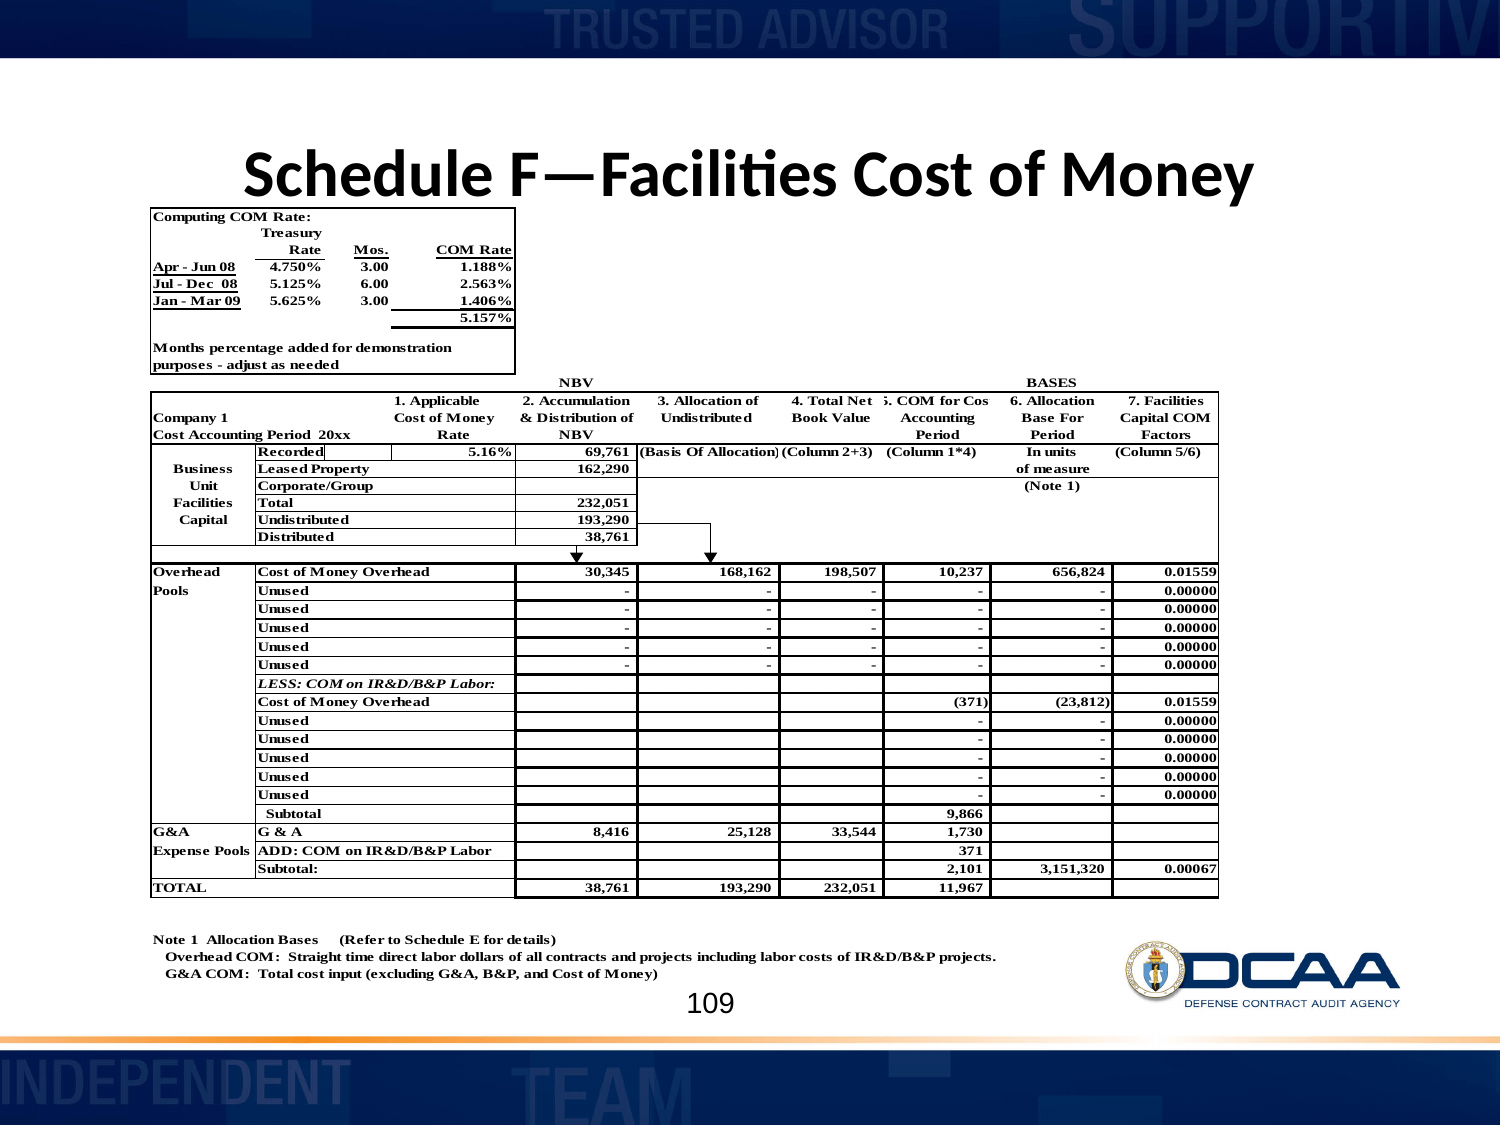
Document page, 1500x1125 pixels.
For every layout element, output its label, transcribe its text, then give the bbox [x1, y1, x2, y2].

text_box 109 [636, 993, 785, 1027]
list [149, 207, 1220, 984]
title Schedule F—Facilities Cost of Money [74, 75, 1426, 264]
picture [0, 0, 1500, 1125]
